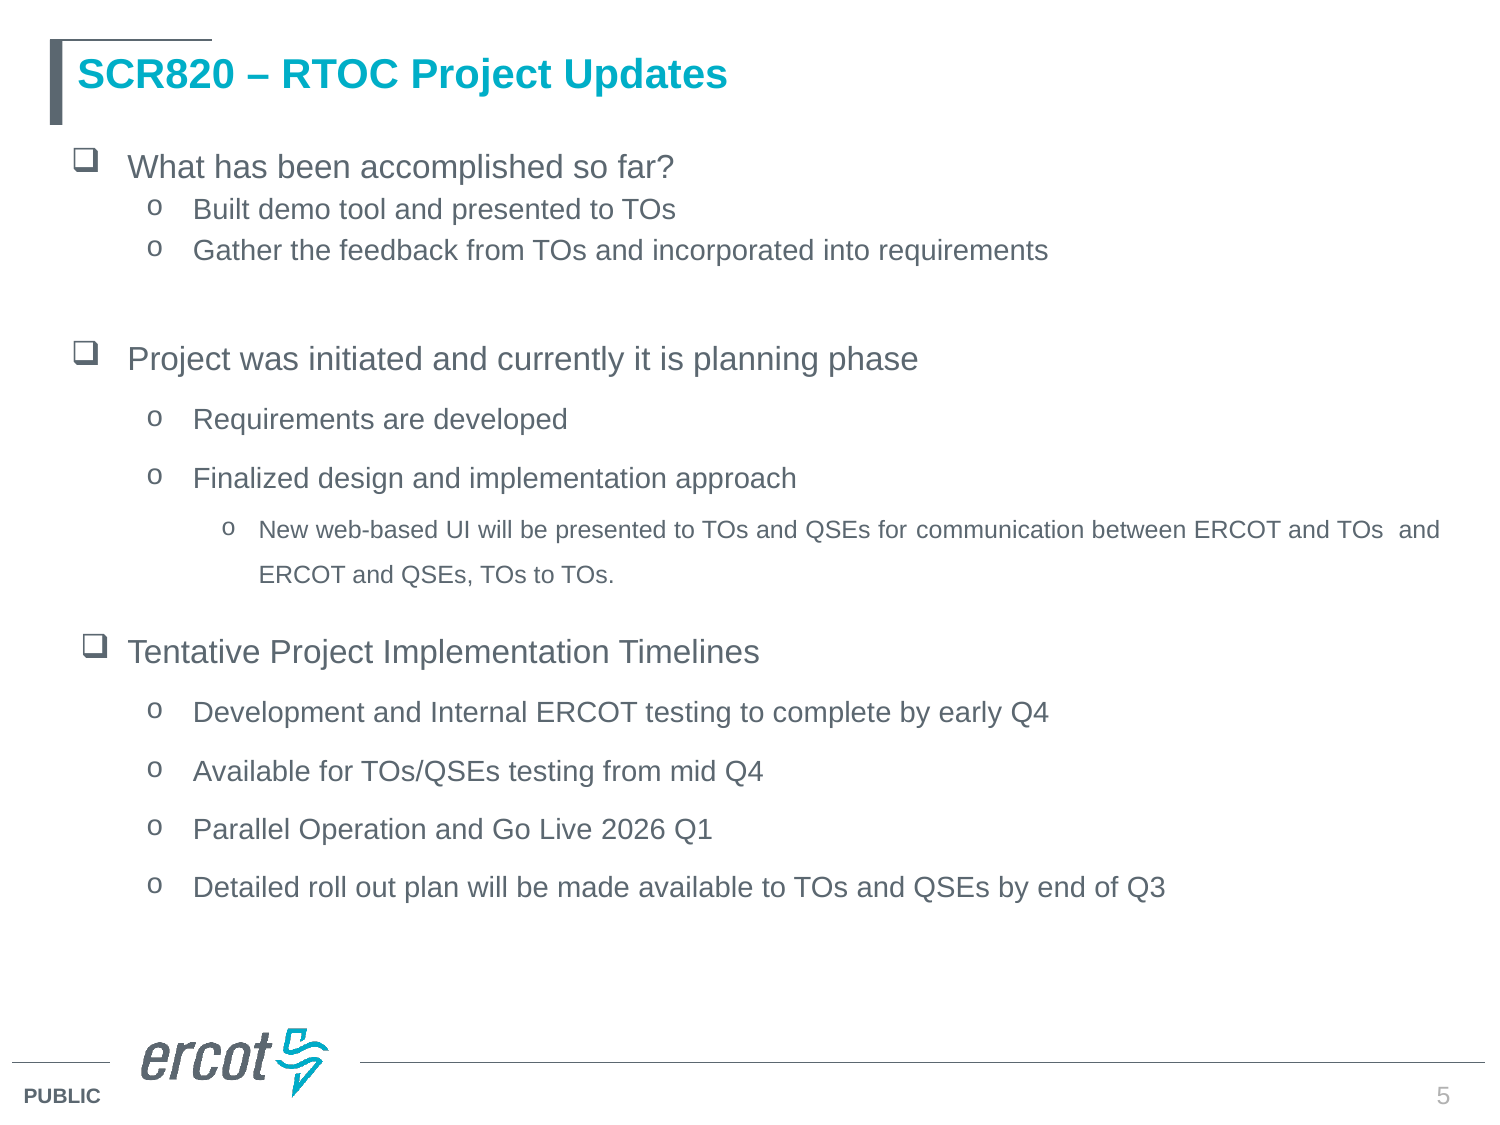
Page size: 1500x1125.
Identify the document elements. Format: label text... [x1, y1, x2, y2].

title SCR820 – RTOC Project Updates [62, 39, 1450, 125]
slide_number 5 [1400, 1076, 1488, 1113]
list What has been accomplished so far? Built demo tool and presented to TOs Gather the feedback from TOs and incorporated into requirements Project was initiated and currently it is planning phase Requirements are developed Finalized design and implementation approach New web-based UI will be presented to TOs and QSEs for communication between ERCOT and TOs and ERCOT and QSEs, TOs to TOs. Tentative Project Implementation Timelines Development and Internal ERCOT testing to complete by early Q4 Available for TOs/QSEs testing from mid Q4 Parallel Operation and Go Live 2026 Q1 Detailed roll out plan will be made available to TOs and QSEs by end of Q3 [56, 137, 1457, 967]
picture [137, 1024, 332, 1100]
